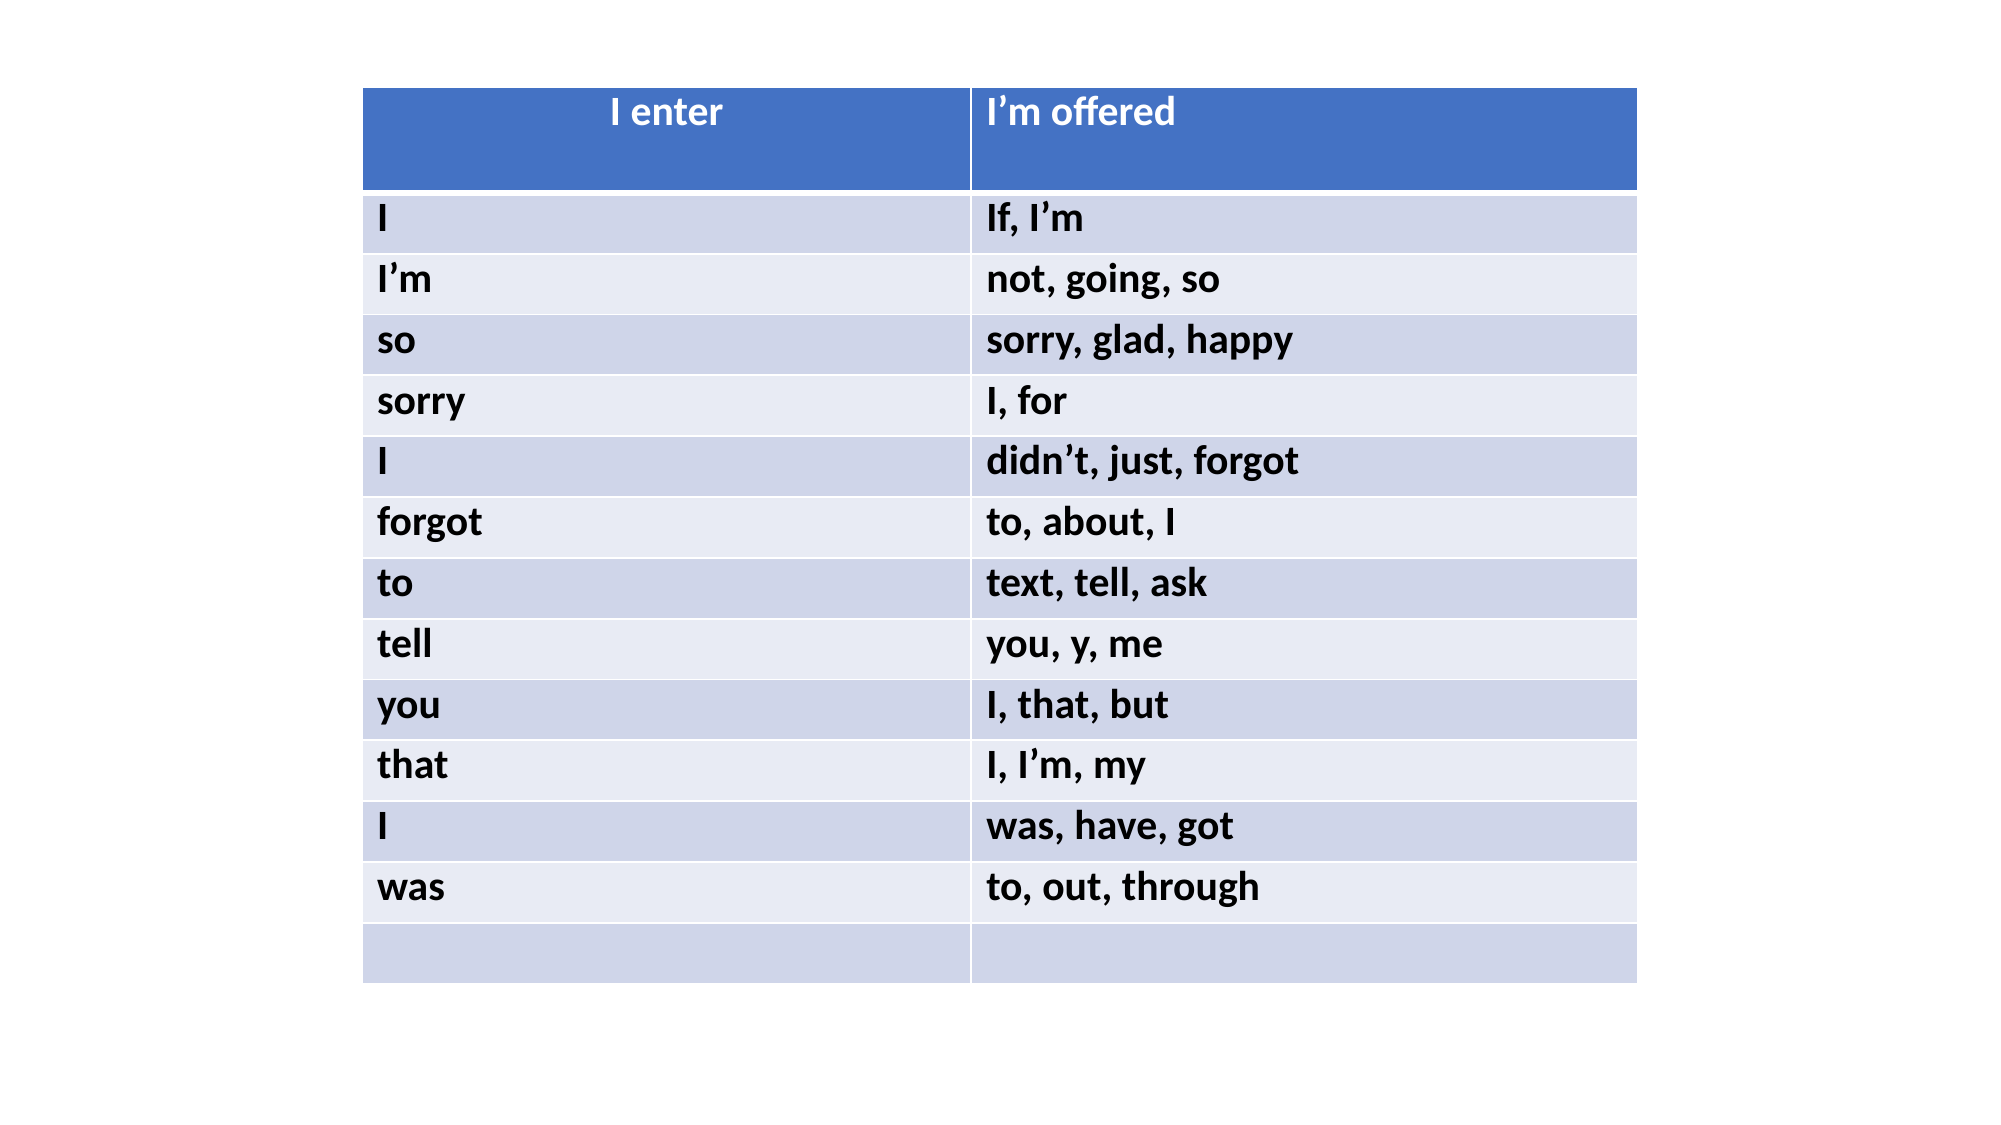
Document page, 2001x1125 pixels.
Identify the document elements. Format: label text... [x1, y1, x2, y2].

table_cell you [363, 680, 970, 739]
table_cell didn’t, just, forgot [972, 437, 1637, 496]
table_header I enter [363, 88, 970, 190]
table_cell was [363, 863, 970, 922]
table_cell tell [363, 620, 970, 679]
table_cell to, out, through [972, 863, 1637, 922]
table_cell that [363, 741, 970, 800]
table_cell was, have, got [972, 802, 1637, 861]
table_cell I, I’m, my [972, 741, 1637, 800]
table_cell I’m [363, 255, 970, 314]
table_cell I [363, 196, 970, 253]
table_cell [972, 924, 1637, 983]
table_cell I [363, 437, 970, 496]
table_cell so [363, 315, 970, 374]
table_header I’m offered [972, 88, 1637, 190]
table_cell to, about, I [972, 498, 1637, 557]
table_cell sorry [363, 376, 970, 435]
table_cell [363, 924, 970, 983]
table_cell I, that, but [972, 680, 1637, 739]
table_cell to [363, 559, 970, 618]
table_cell I [363, 802, 970, 861]
table_cell forgot [363, 498, 970, 557]
table_cell you, y, me [972, 620, 1637, 679]
table_cell I, for [972, 376, 1637, 435]
table_cell If, I’m [972, 196, 1637, 253]
table_cell text, tell, ask [972, 559, 1637, 618]
table_cell not, going, so [972, 255, 1637, 314]
table_cell sorry, glad, happy [972, 315, 1637, 374]
